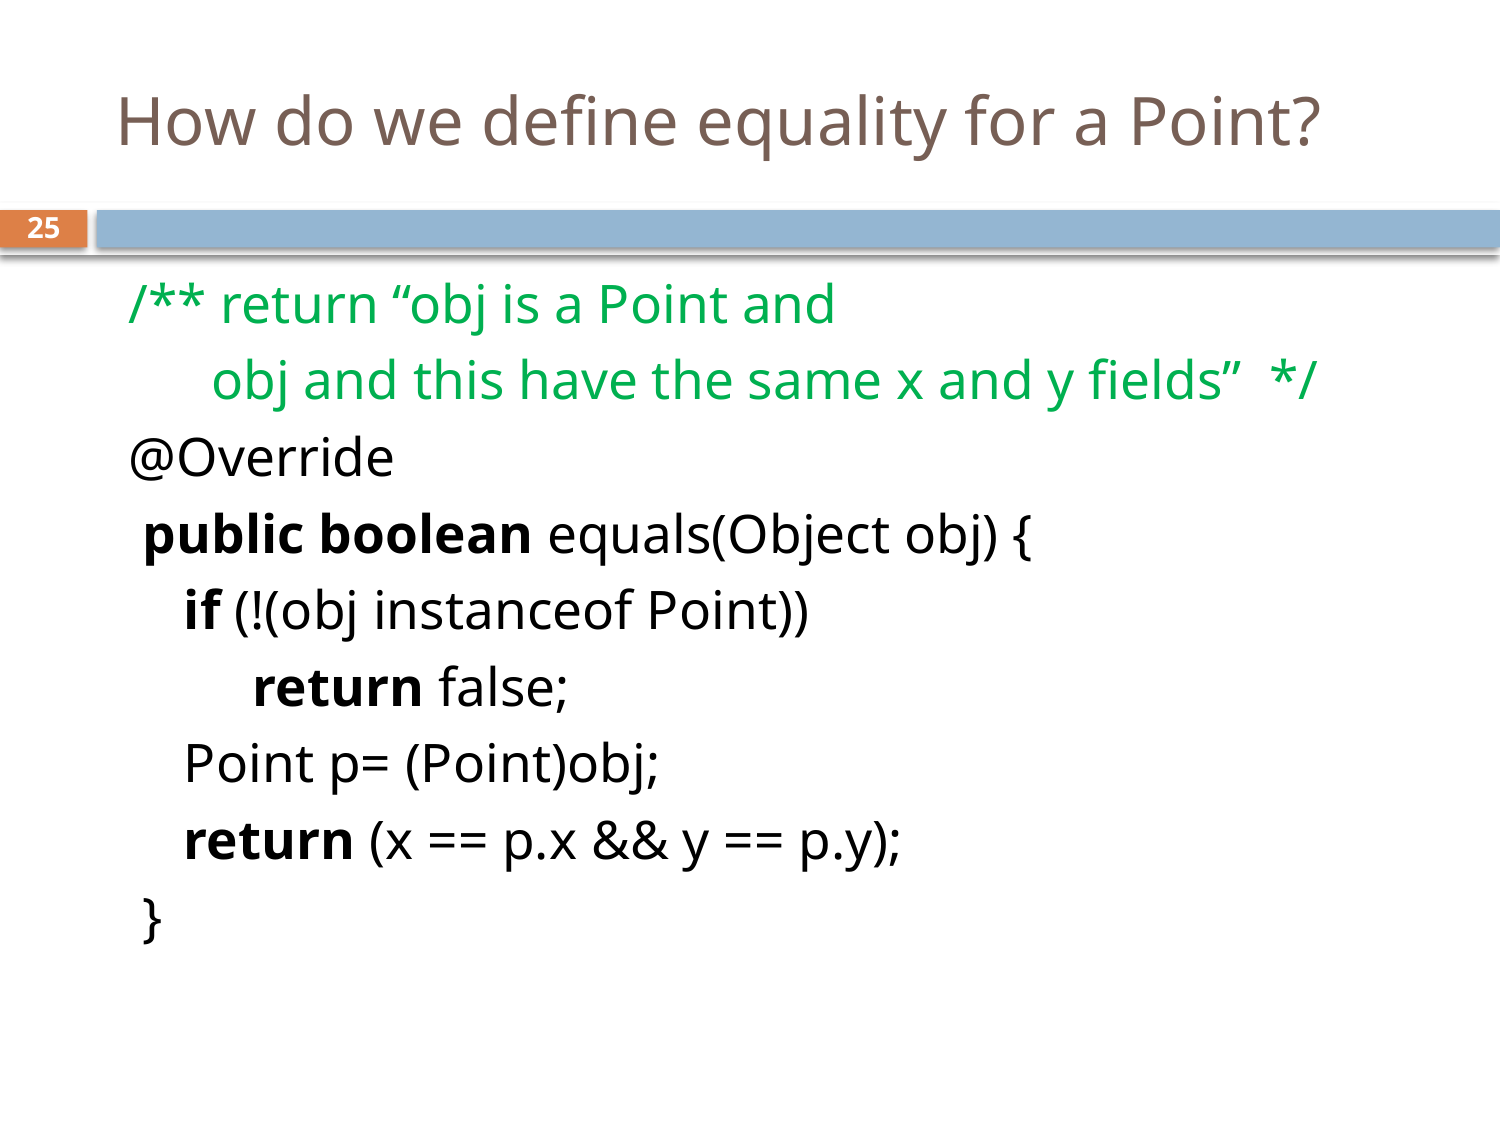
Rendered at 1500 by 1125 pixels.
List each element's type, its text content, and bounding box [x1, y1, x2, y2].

list /** return “obj is a Point and obj and this have the same x and y fields” */ @Override public boolean equals(Object obj) { if (!(obj instanceof Point)) return false; Point p= (Point)obj; return (x == p.x && y == p.y); } [100, 262, 1438, 1038]
slide_number 25 [0, 208, 88, 249]
title How do we define equality for a Point? [100, 37, 1438, 200]
